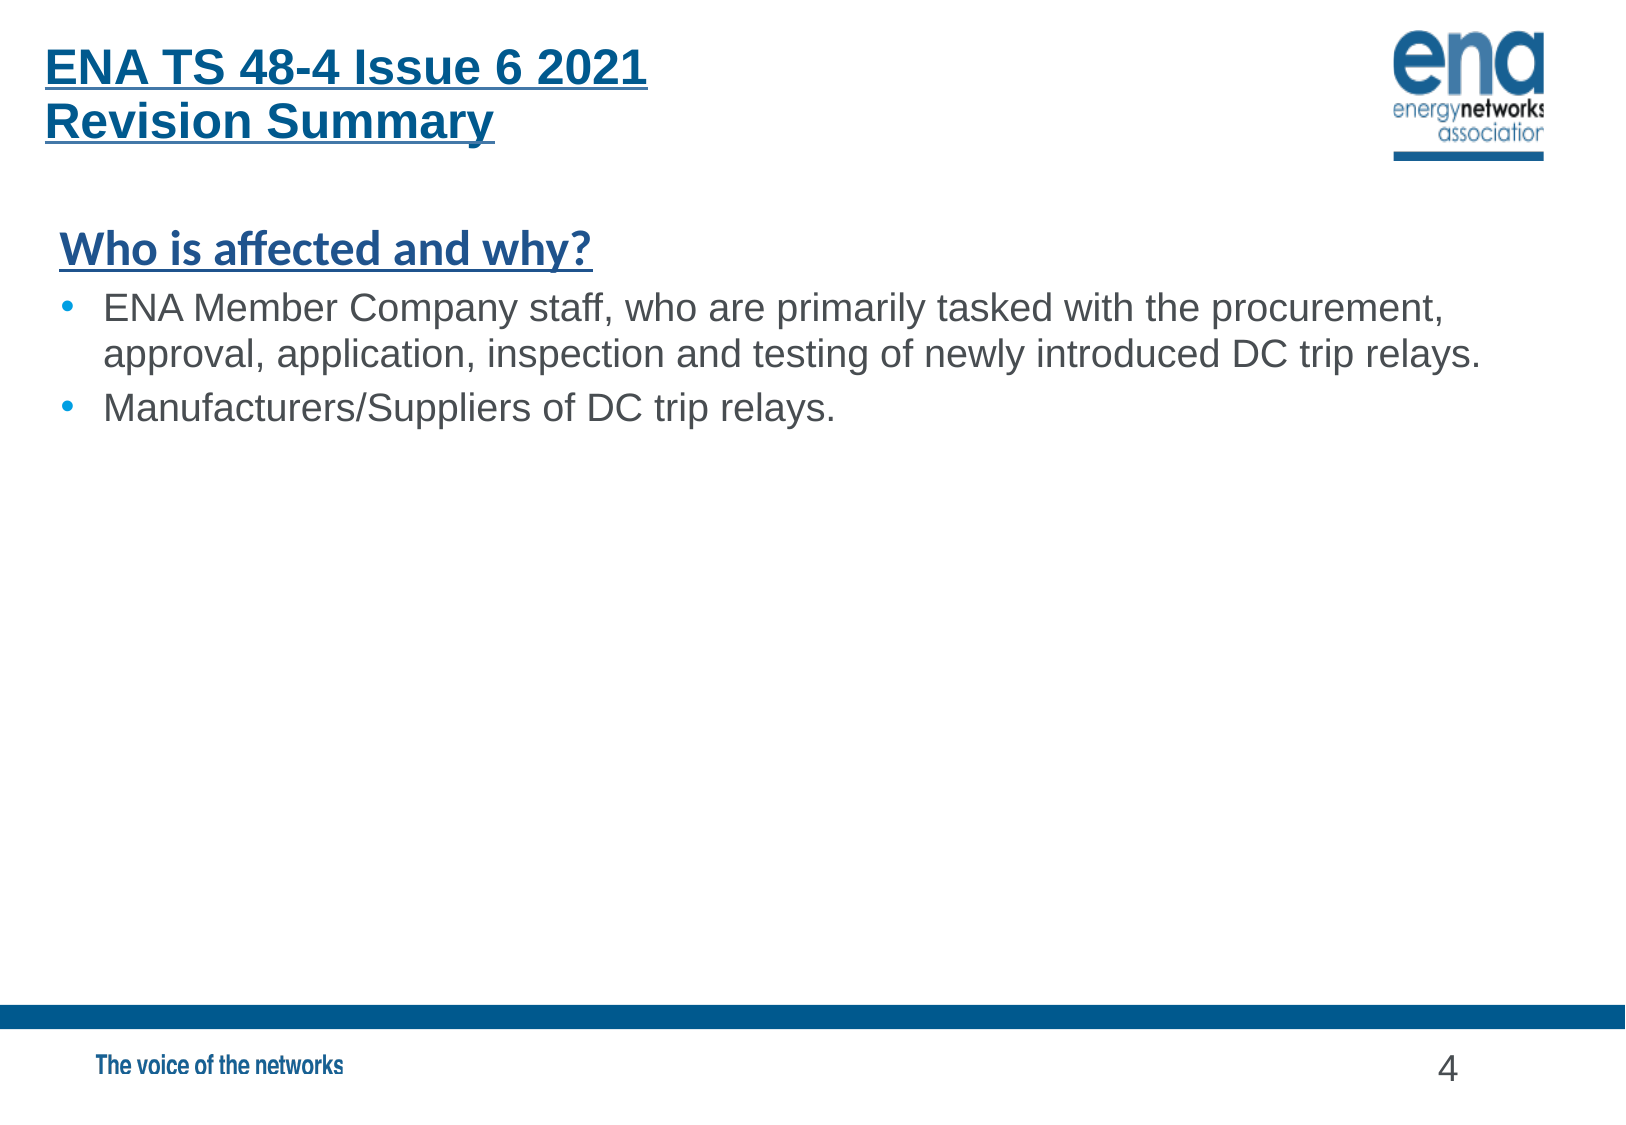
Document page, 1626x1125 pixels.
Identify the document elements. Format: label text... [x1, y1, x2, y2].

text_box 4 [1423, 1036, 1574, 1096]
title ENA TS 48-4 Issue 6 2021 Revision Summary [44, 31, 995, 149]
text_box Who is affected and why? ENA Member Company staff, who are primarily tasked with the procurement, approval, application, inspection and testing of newly introduced DC trip relays. Manufacturers/Suppliers of DC trip relays. [44, 207, 1553, 437]
